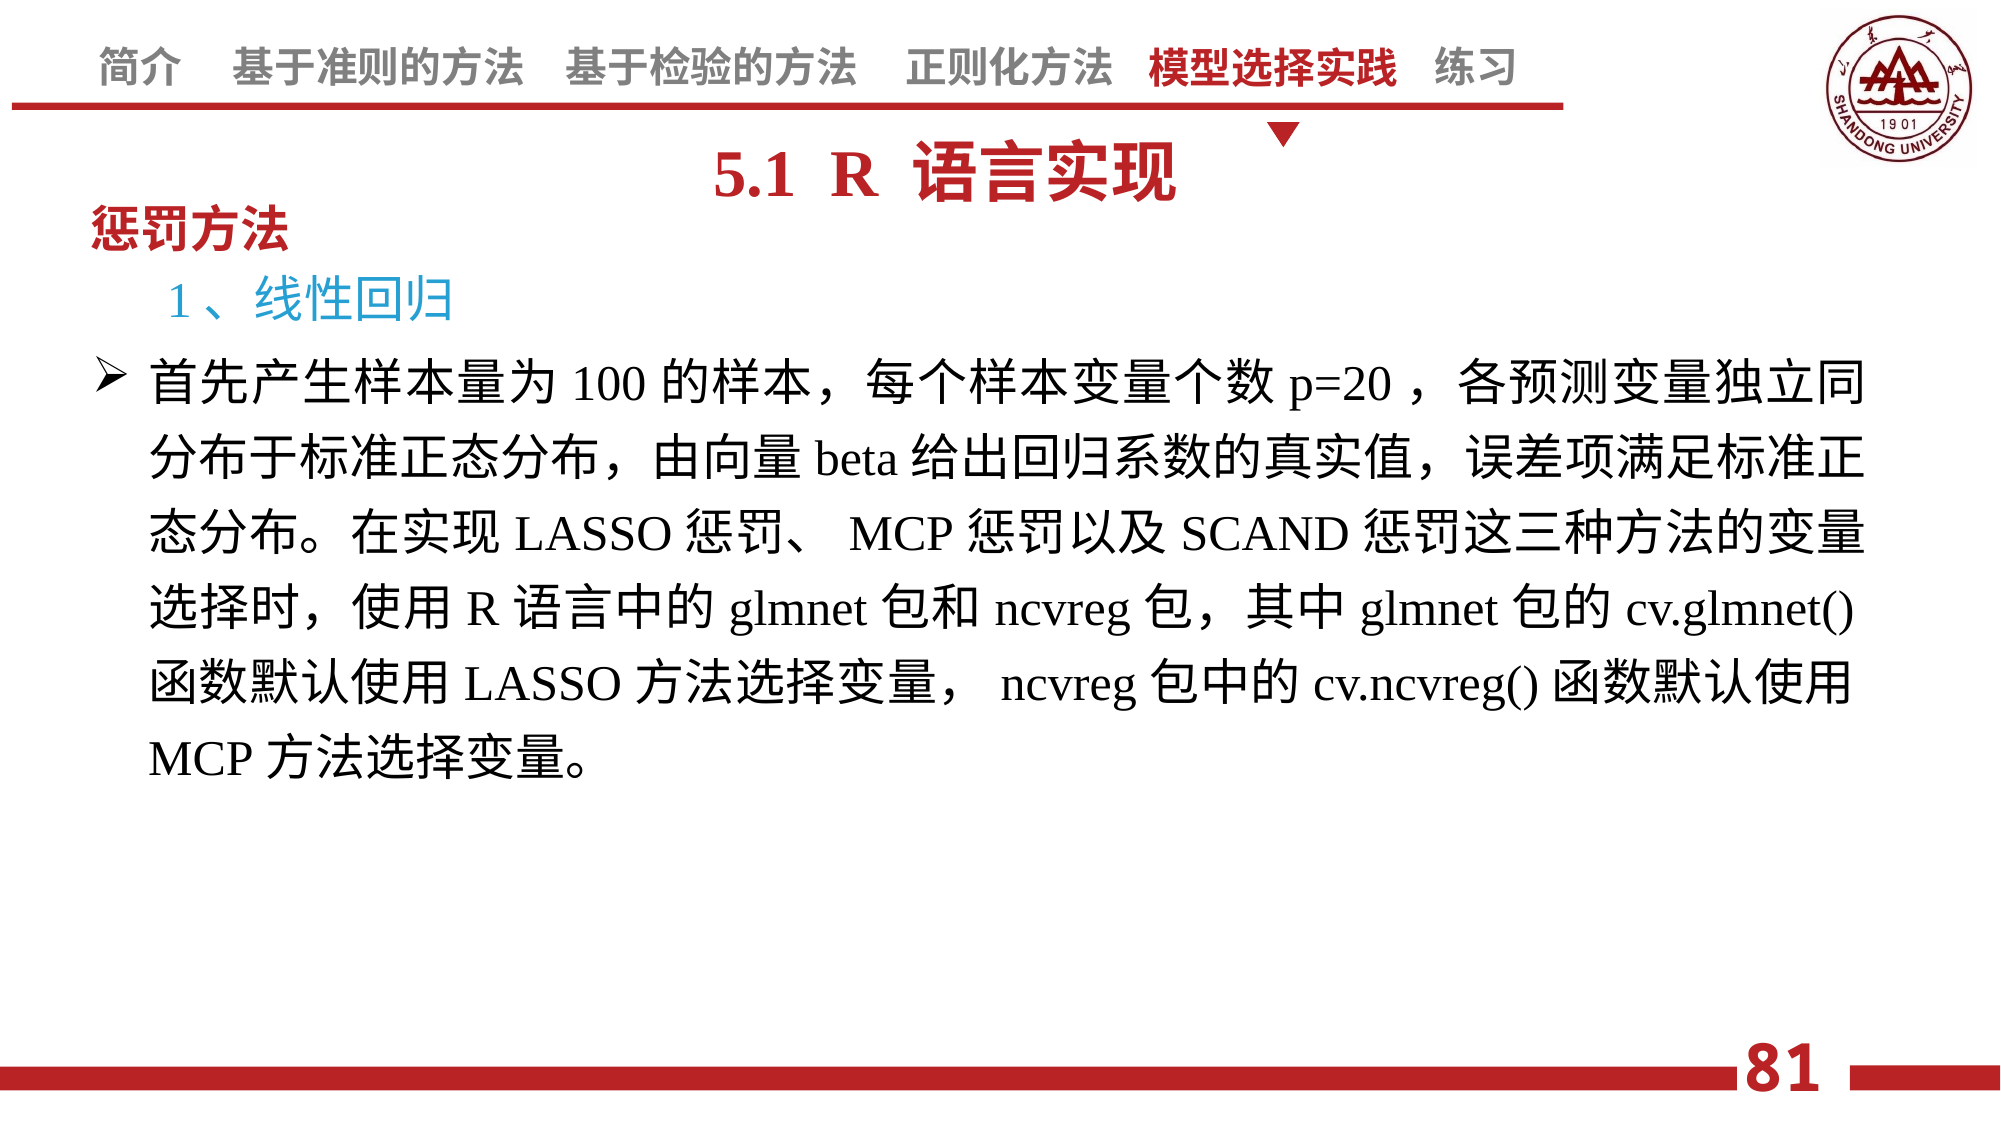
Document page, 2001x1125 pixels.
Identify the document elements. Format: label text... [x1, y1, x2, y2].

text_box 1、线性回归 [77, 245, 1923, 335]
text_box 5.1 R 语言实现 [685, 122, 1689, 218]
picture [1820, 9, 1977, 167]
text_box 首先产生样本量为100的样本，每个样本变量个数p=20，各预测变量独立同分布于标准正态分布，由向量beta给出回归系数的真实值，误差项满足标准正态分布。在实现LASSO惩罚、MCP惩罚以及SCAND惩罚这三种方法的变量选择时，使用R语言中的glmnet包和ncvreg包，其中glmnet包的cv.glmnet()函数默认使用LASSO方法选择变量，ncvreg包中的cv.ncvreg()函数默认使用MCP方法选择变量。 [77, 327, 1882, 793]
text_box 惩罚方法 [75, 189, 1078, 265]
